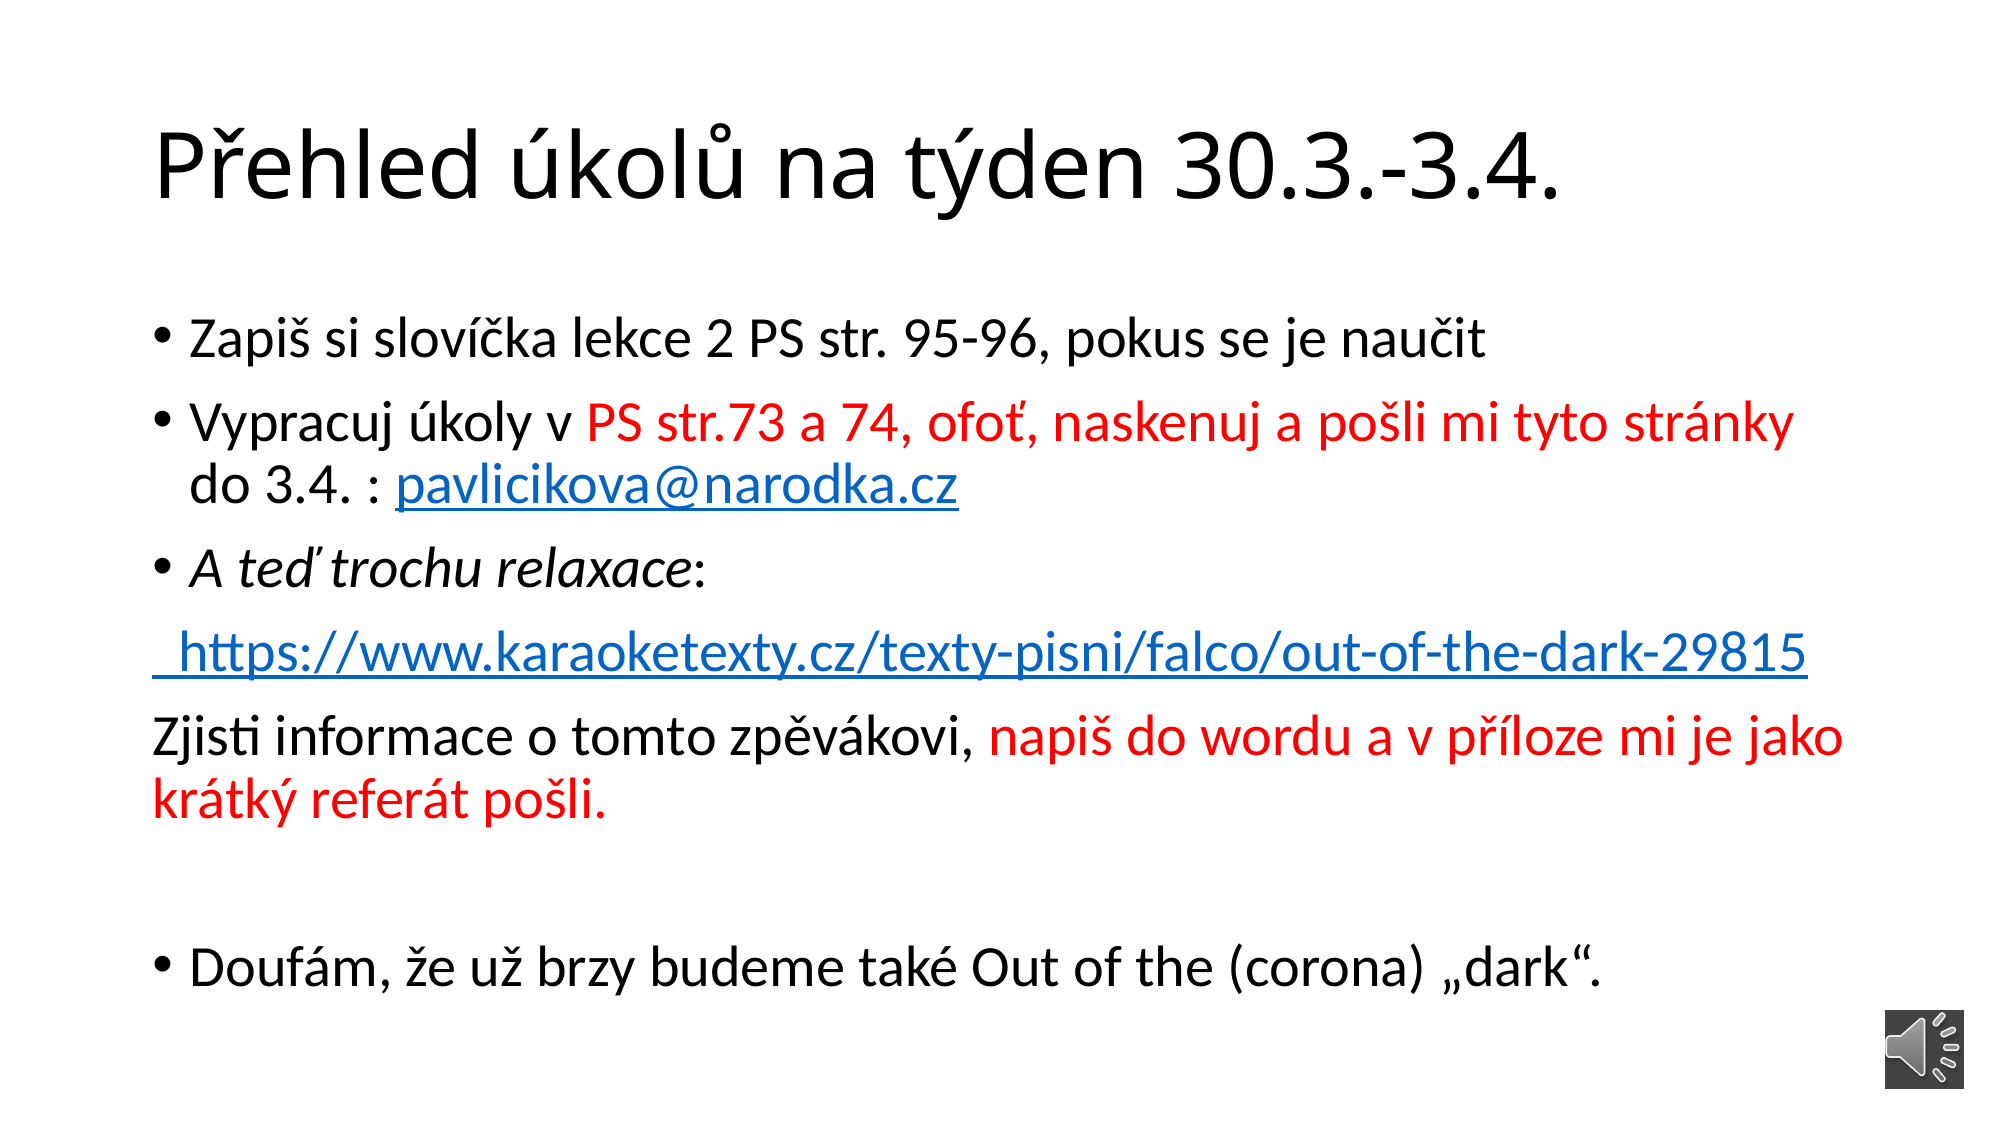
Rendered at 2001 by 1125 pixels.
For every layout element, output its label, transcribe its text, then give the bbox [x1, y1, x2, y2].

picture [1884, 1009, 1965, 1090]
title Přehled úkolů na týden 30.3.-3.4. [137, 59, 1863, 278]
list Zapiš si slovíčka lekce 2 PS str. 95-96, pokus se je naučit Vypracuj úkoly v PS str.73 a 74, ofoť, naskenuj a pošli mi tyto stránky do 3.4. : pavlicikova@narodka.cz A teď trochu relaxace: https://www.karaoketexty.cz/texty-pisni/falco/out-of-the-dark-29815 Zjisti informace o tomto zpěvákovi, napiš do wordu a v příloze mi je jako krátký referát pošli. Doufám, že už brzy budeme také Out of the (corona) „dark“. [137, 299, 1863, 1014]
